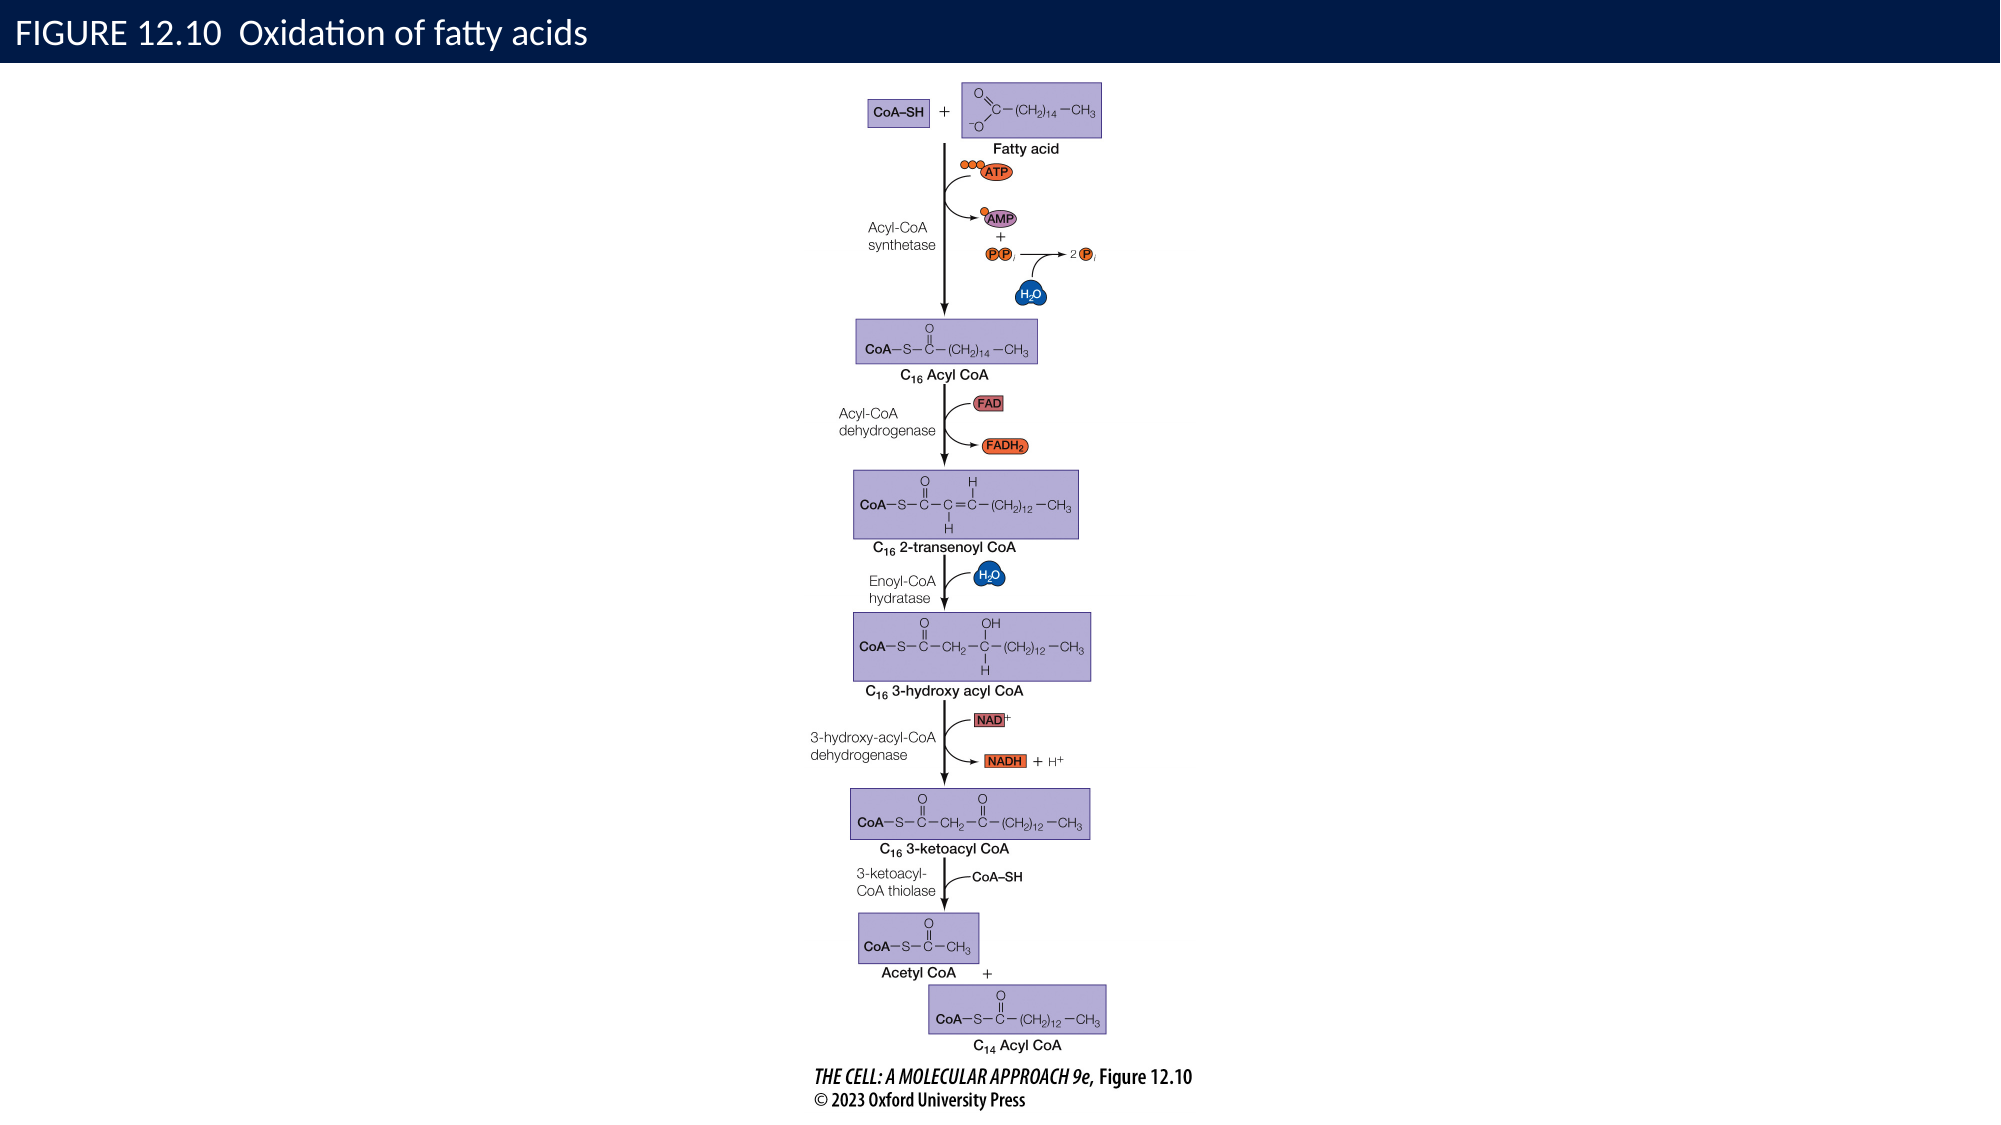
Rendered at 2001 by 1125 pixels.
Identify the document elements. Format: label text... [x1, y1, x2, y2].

title FIGURE 12.10 Oxidation of fatty acids [0, 0, 2000, 63]
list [804, 78, 1196, 1113]
